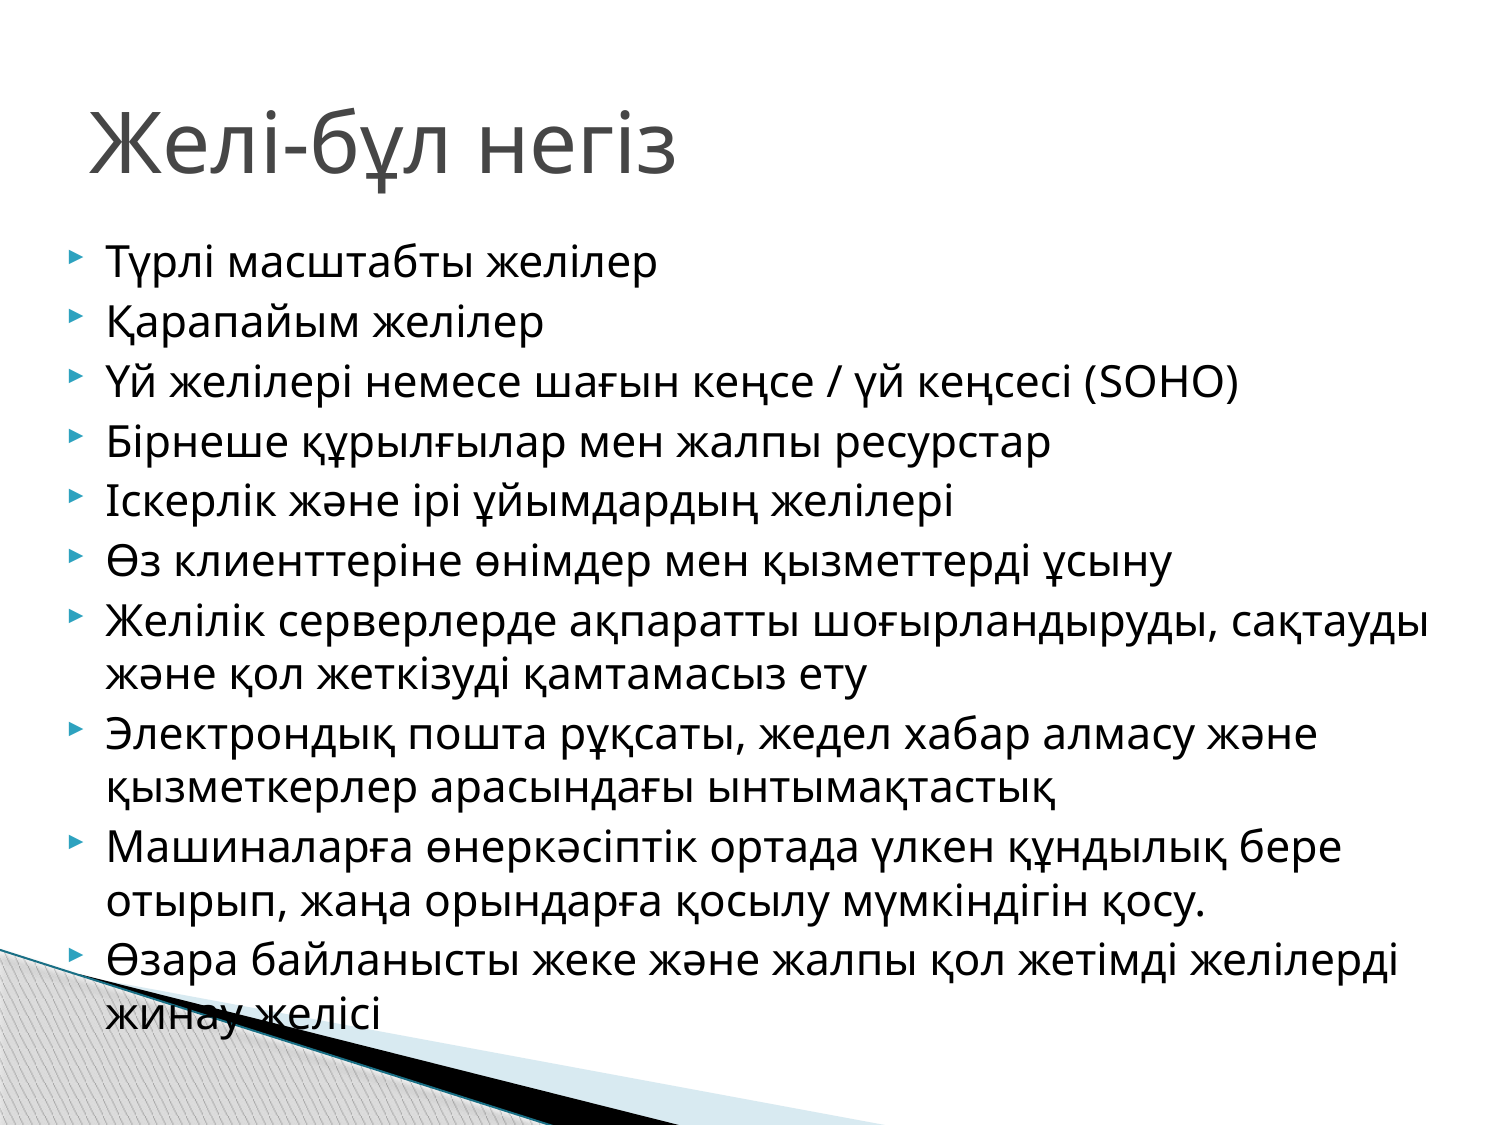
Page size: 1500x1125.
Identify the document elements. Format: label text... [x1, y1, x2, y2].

list Түрлі масштабты желілер Қарапайым желілер Үй желілері немесе шағын кеңсе / үй кеңсесі (SOHO) Бірнеше құрылғылар мен жалпы ресурстар Іскерлік және ірі ұйымдардың желілері Өз клиенттеріне өнімдер мен қызметтерді ұсыну Желілік серверлерде ақпаратты шоғырландыруды, сақтауды және қол жеткізуді қамтамасыз ету Электрондық пошта рұқсаты, жедел хабар алмасу және қызметкерлер арасындағы ынтымақтастық Машиналарға өнеркәсіптік ортада үлкен құндылық бере отырып, жаңа орындарға қосылу мүмкіндігін қосу. Өзара байланысты жеке және жалпы қол жетімді желілерді жинау желісі [34, 225, 1468, 1061]
title Желі-бұл негіз [75, 45, 1425, 233]
